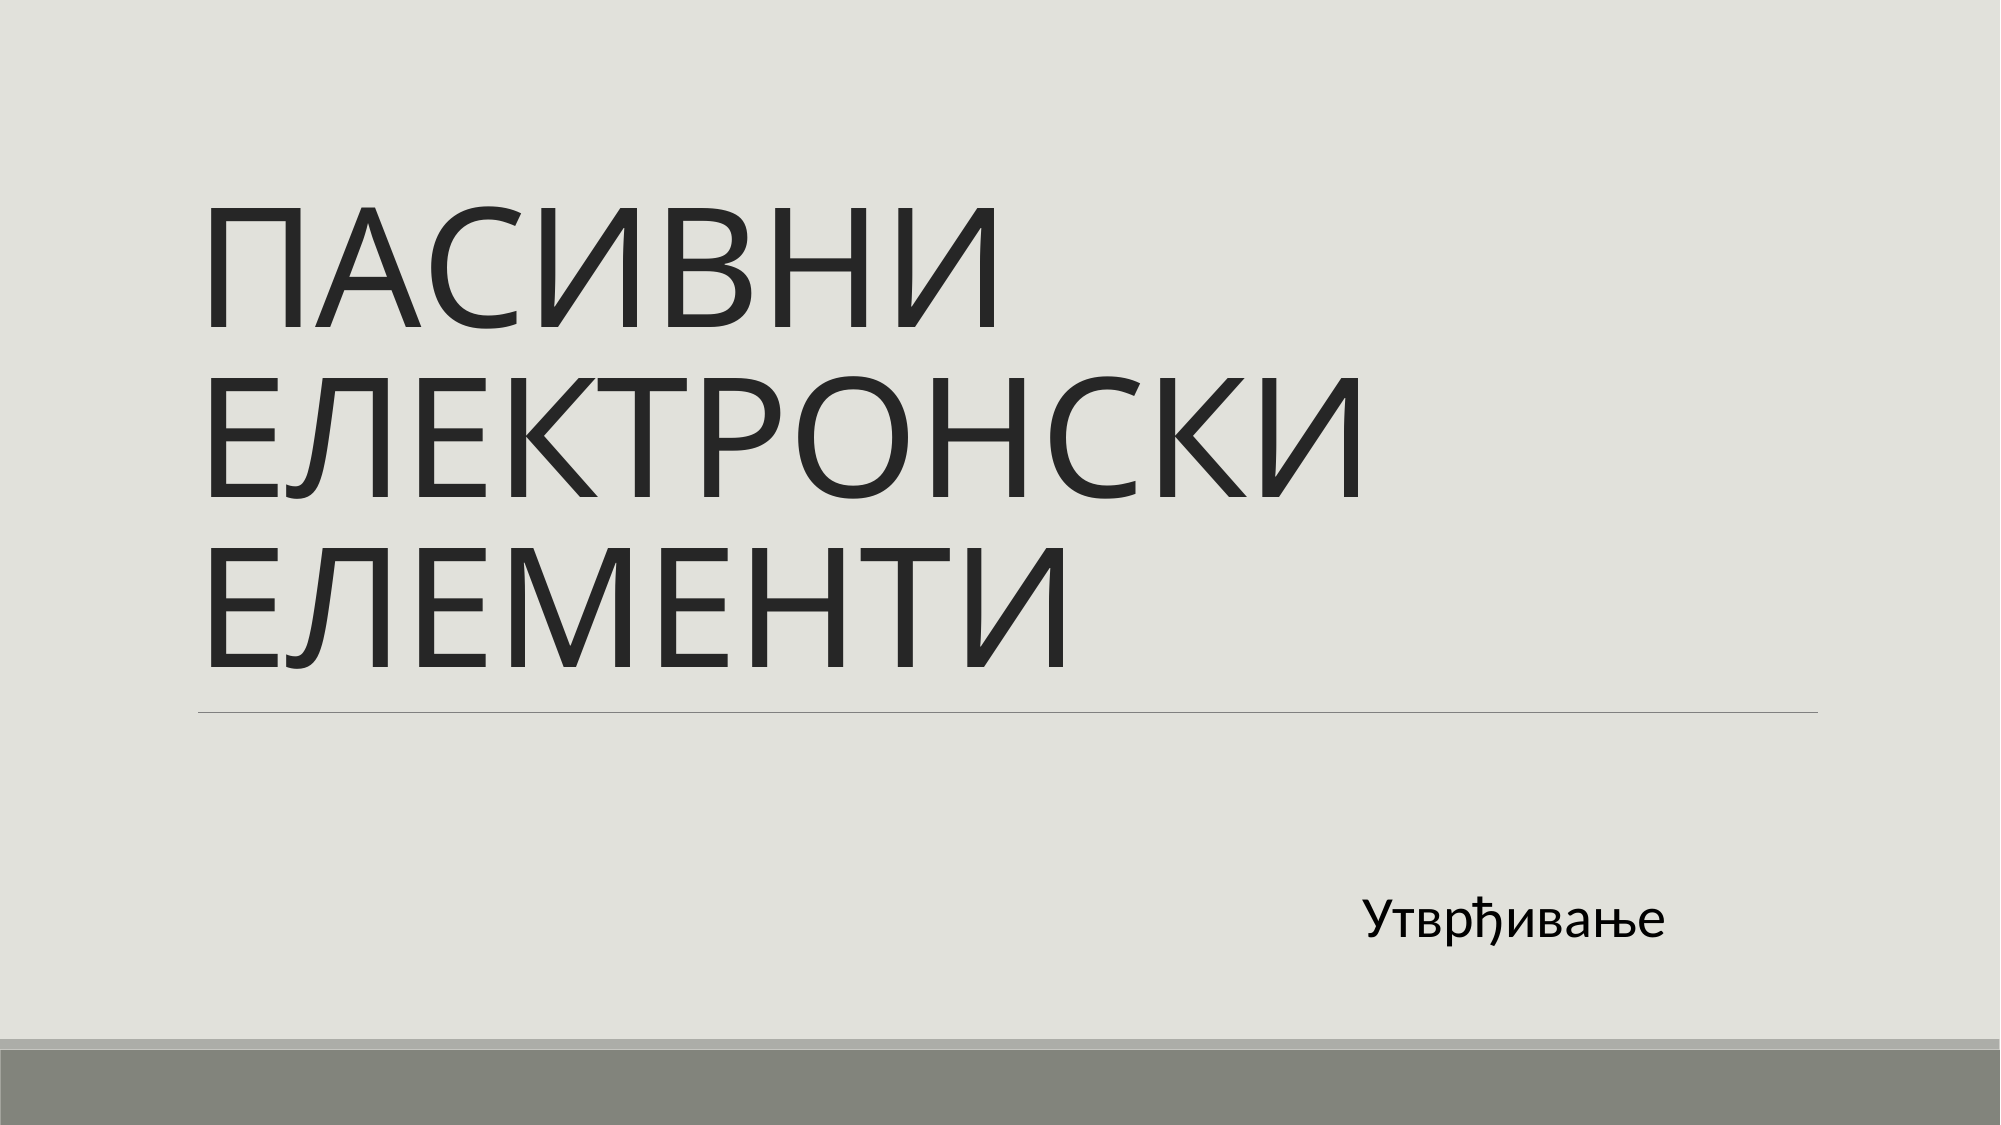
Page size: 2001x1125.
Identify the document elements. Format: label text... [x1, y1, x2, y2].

text_box Утврђивање [1347, 872, 1762, 957]
title ПАСИВНИ ЕЛЕКТРОНСКИ ЕЛЕМЕНТИ [180, 124, 1830, 710]
